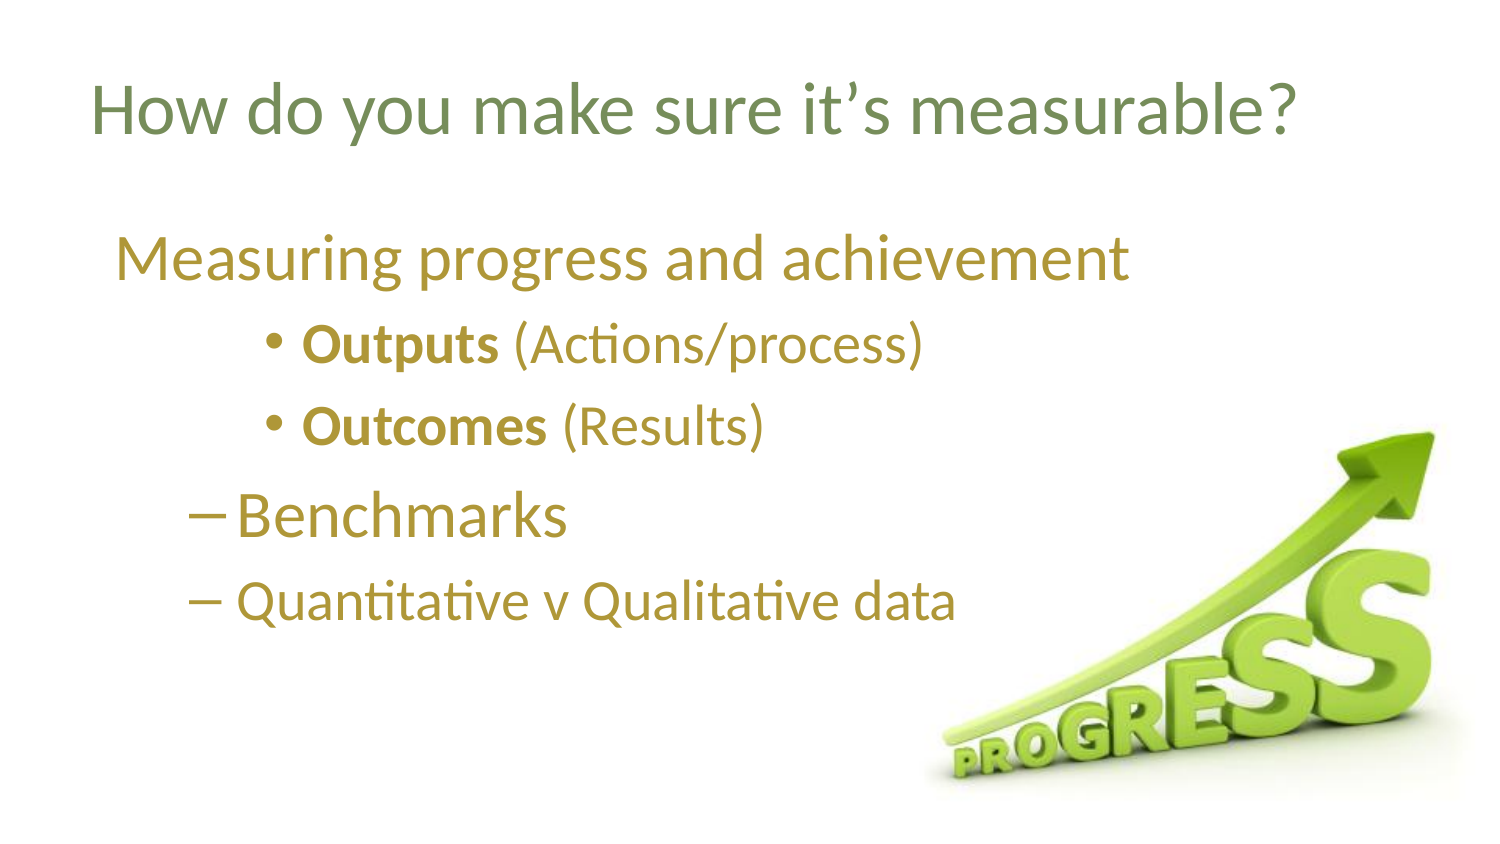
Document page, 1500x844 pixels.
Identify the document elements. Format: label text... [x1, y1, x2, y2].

title How do you make sure it’s measurable? [75, 33, 1425, 175]
list Measuring progress and achievement Outputs (Actions/process) Outcomes (Results) Benchmarks Quantitative v Qualitative data [99, 206, 1400, 773]
picture [874, 374, 1500, 844]
